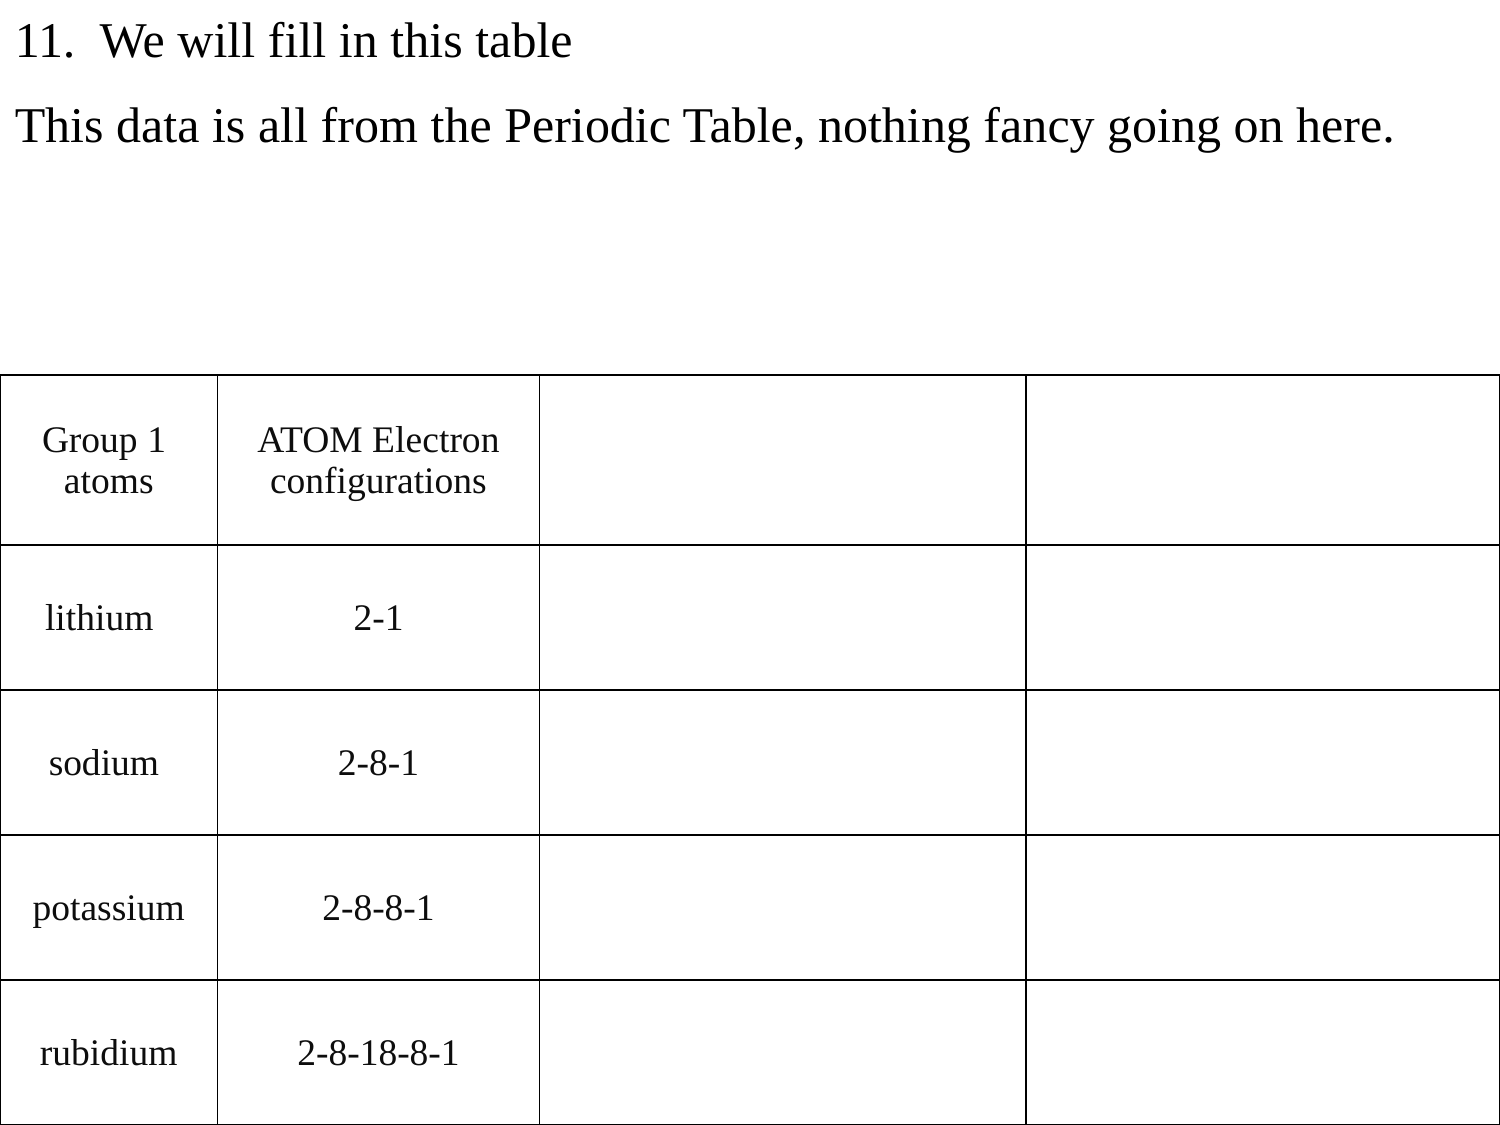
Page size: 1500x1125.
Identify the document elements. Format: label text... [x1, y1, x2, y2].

table_header ATOM Electron configurations [218, 376, 539, 544]
table_cell 2-1 [218, 546, 539, 689]
table_cell 2-8-8-1 [218, 836, 539, 979]
table_cell [1027, 836, 1499, 979]
table_cell potassium [1, 836, 217, 979]
table_cell [1027, 981, 1499, 1124]
table_cell [540, 836, 1025, 979]
table_header [1027, 376, 1499, 544]
table_cell [540, 546, 1025, 689]
table_header [540, 376, 1025, 544]
table_cell sodium [1, 691, 217, 834]
text_box 11. We will fill in this table This data is all from the Periodic Table, nothing fancy going on here. [0, 0, 1500, 160]
table_cell 2-8-1 [218, 691, 539, 834]
table_cell lithium [1, 546, 217, 689]
table_cell rubidium [1, 981, 217, 1124]
table_header Group 1 atoms [1, 376, 217, 544]
table_cell [540, 691, 1025, 834]
table_cell 2-8-18-8-1 [218, 981, 539, 1124]
table_cell [540, 981, 1025, 1124]
table_cell [1027, 546, 1499, 689]
table_cell [1027, 691, 1499, 834]
